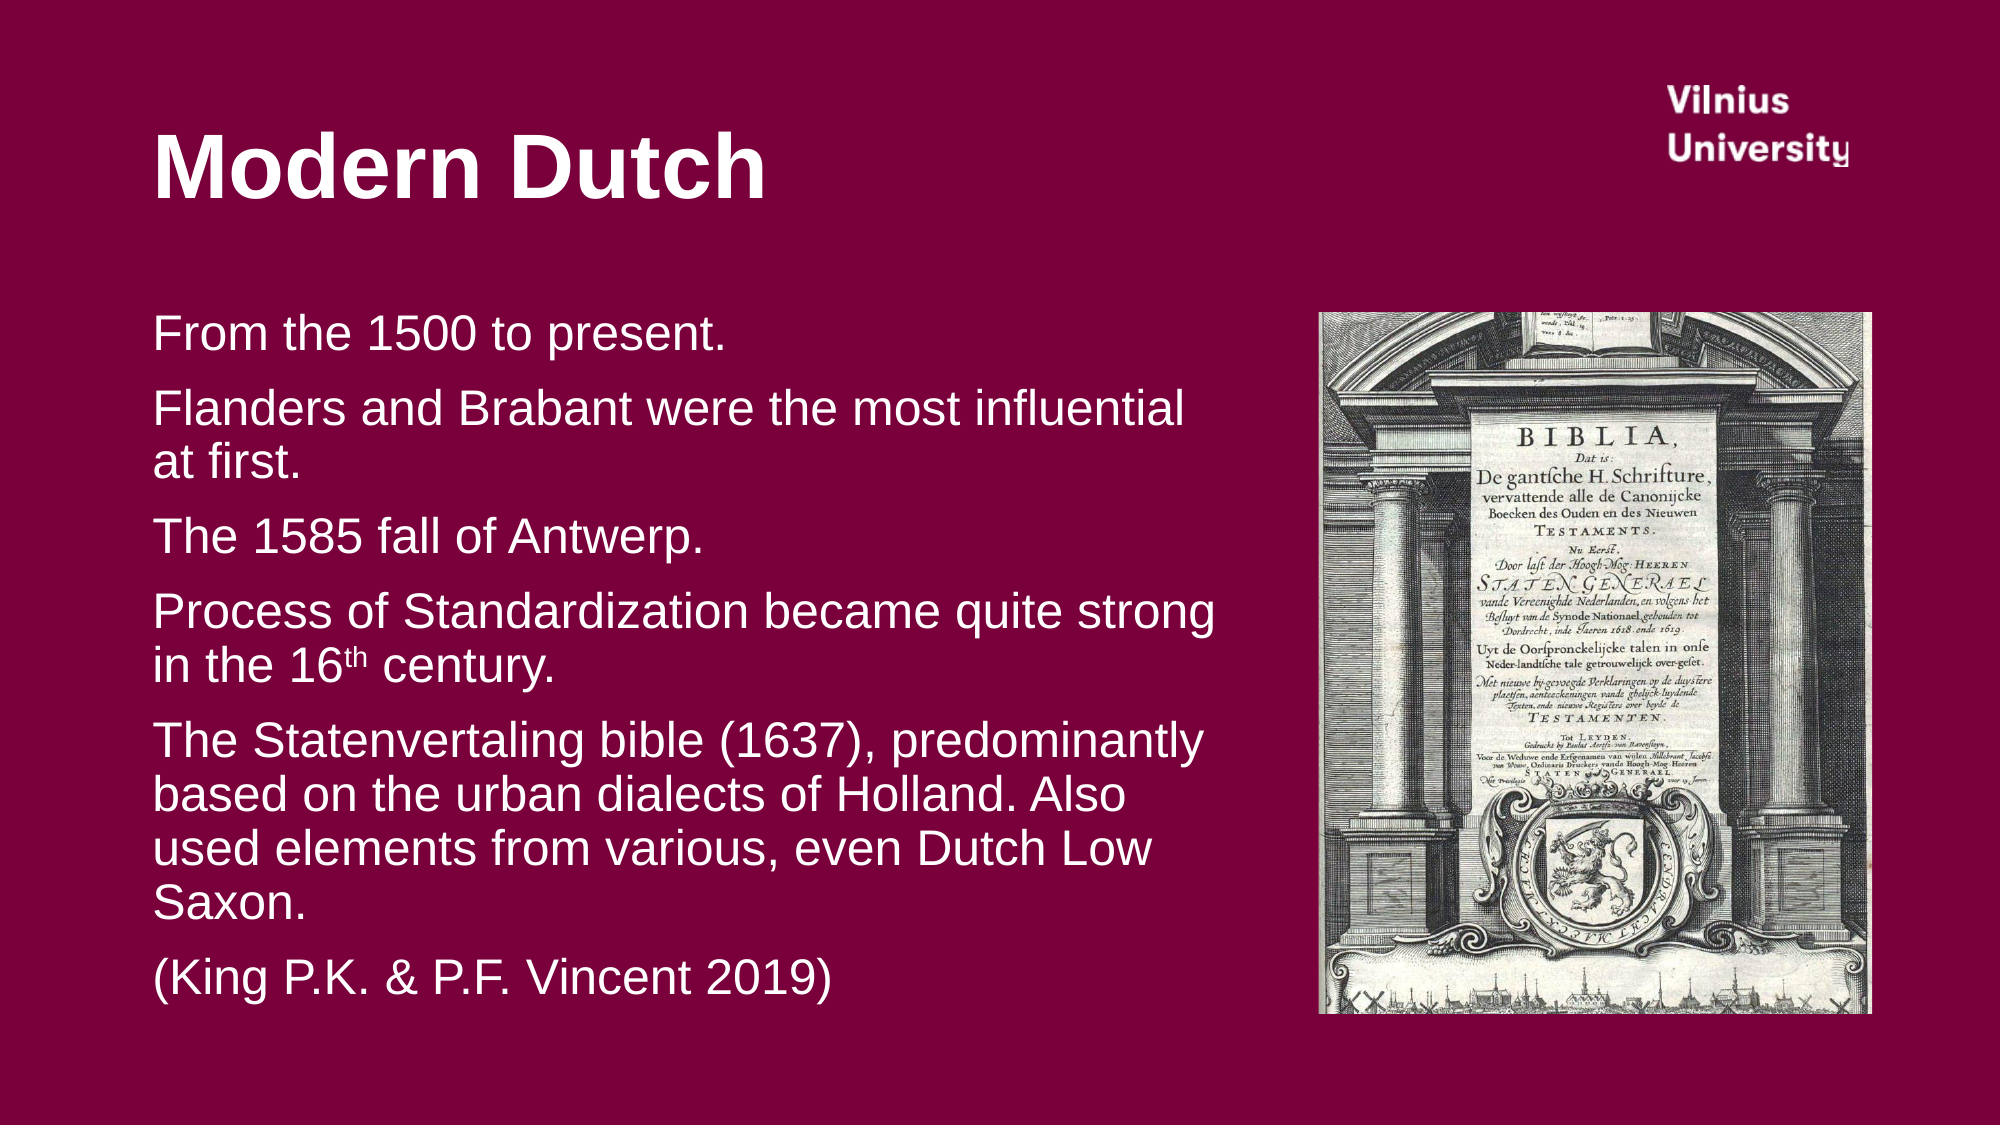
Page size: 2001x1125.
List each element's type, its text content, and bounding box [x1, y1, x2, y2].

list From the 1500 to present. Flanders and Brabant were the most influential at first. The 1585 fall of Antwerp. Process of Standardization became quite strong in the 16th century. The Statenvertaling bible (1637), predominantly based on the urban dialects of Holland. Also used elements from various, even Dutch Low Saxon. (King P.K. & P.F. Vincent 2019) [137, 299, 1239, 1014]
title Modern Dutch [137, 59, 1863, 278]
picture [1318, 312, 1873, 1014]
